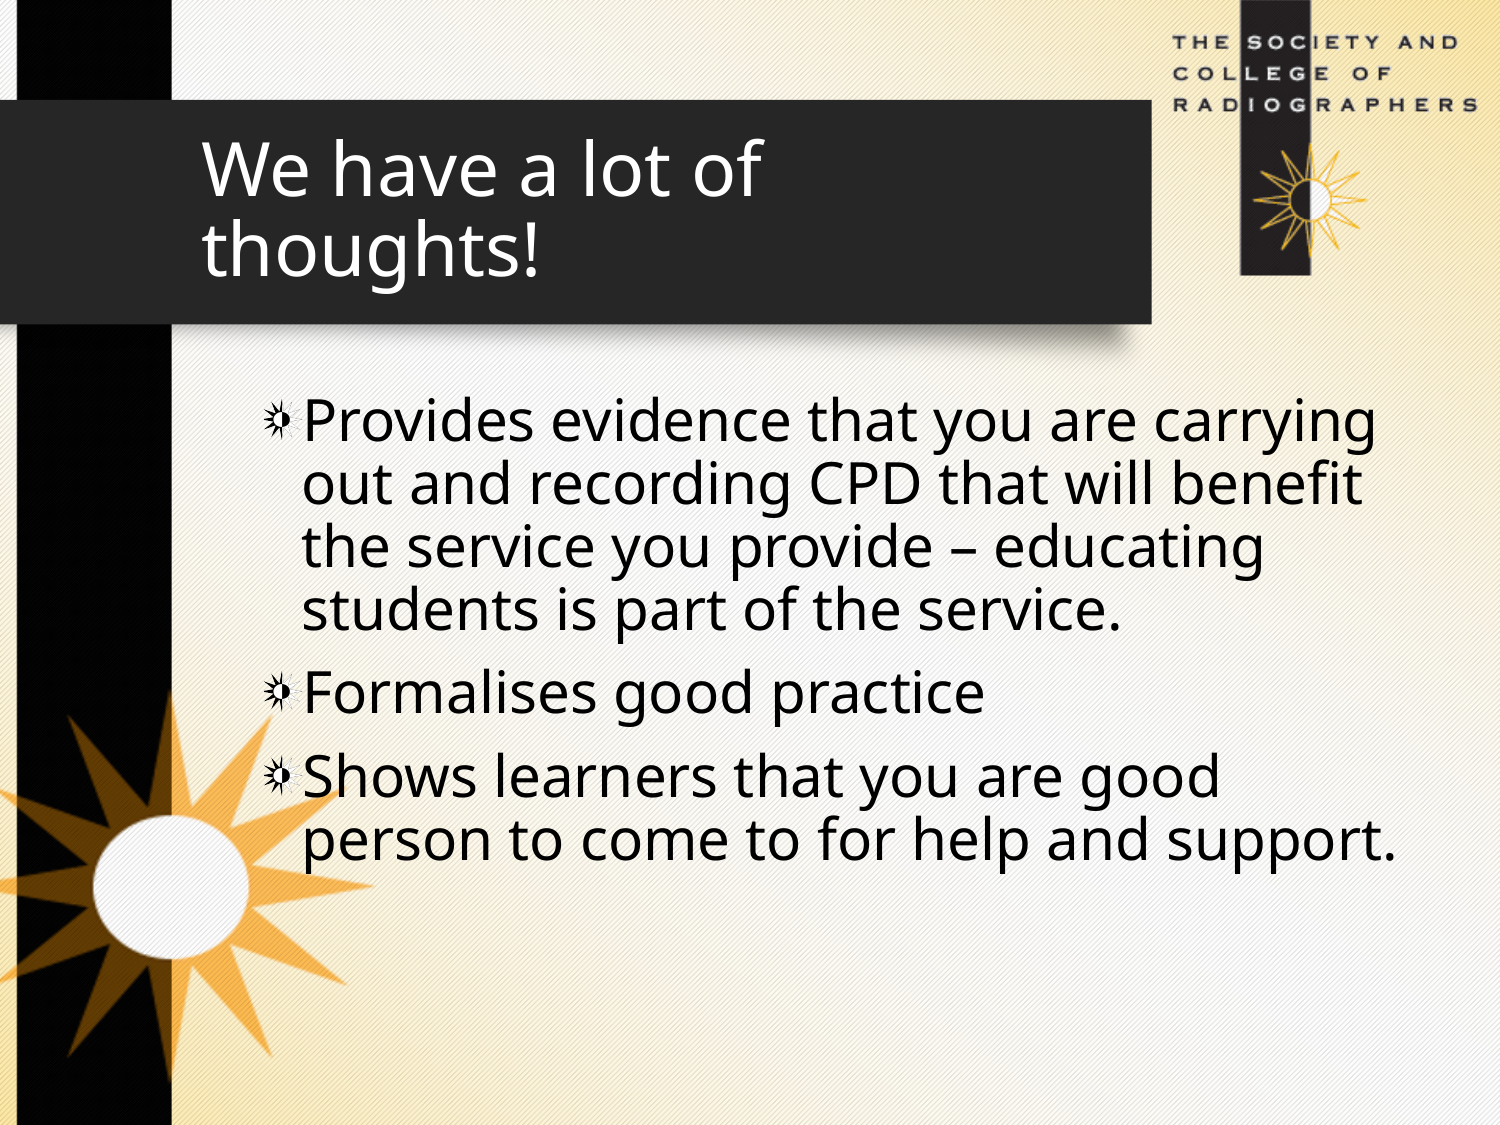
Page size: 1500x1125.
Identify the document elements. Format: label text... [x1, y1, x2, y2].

title We have a lot of thoughts! [186, 123, 1139, 301]
picture [0, 0, 1500, 1125]
list Provides evidence that you are carrying out and recording CPD that will benefit the service you provide – educating students is part of the service. Formalises good practice Shows learners that you are good person to come to for help and support. [249, 383, 1417, 1077]
